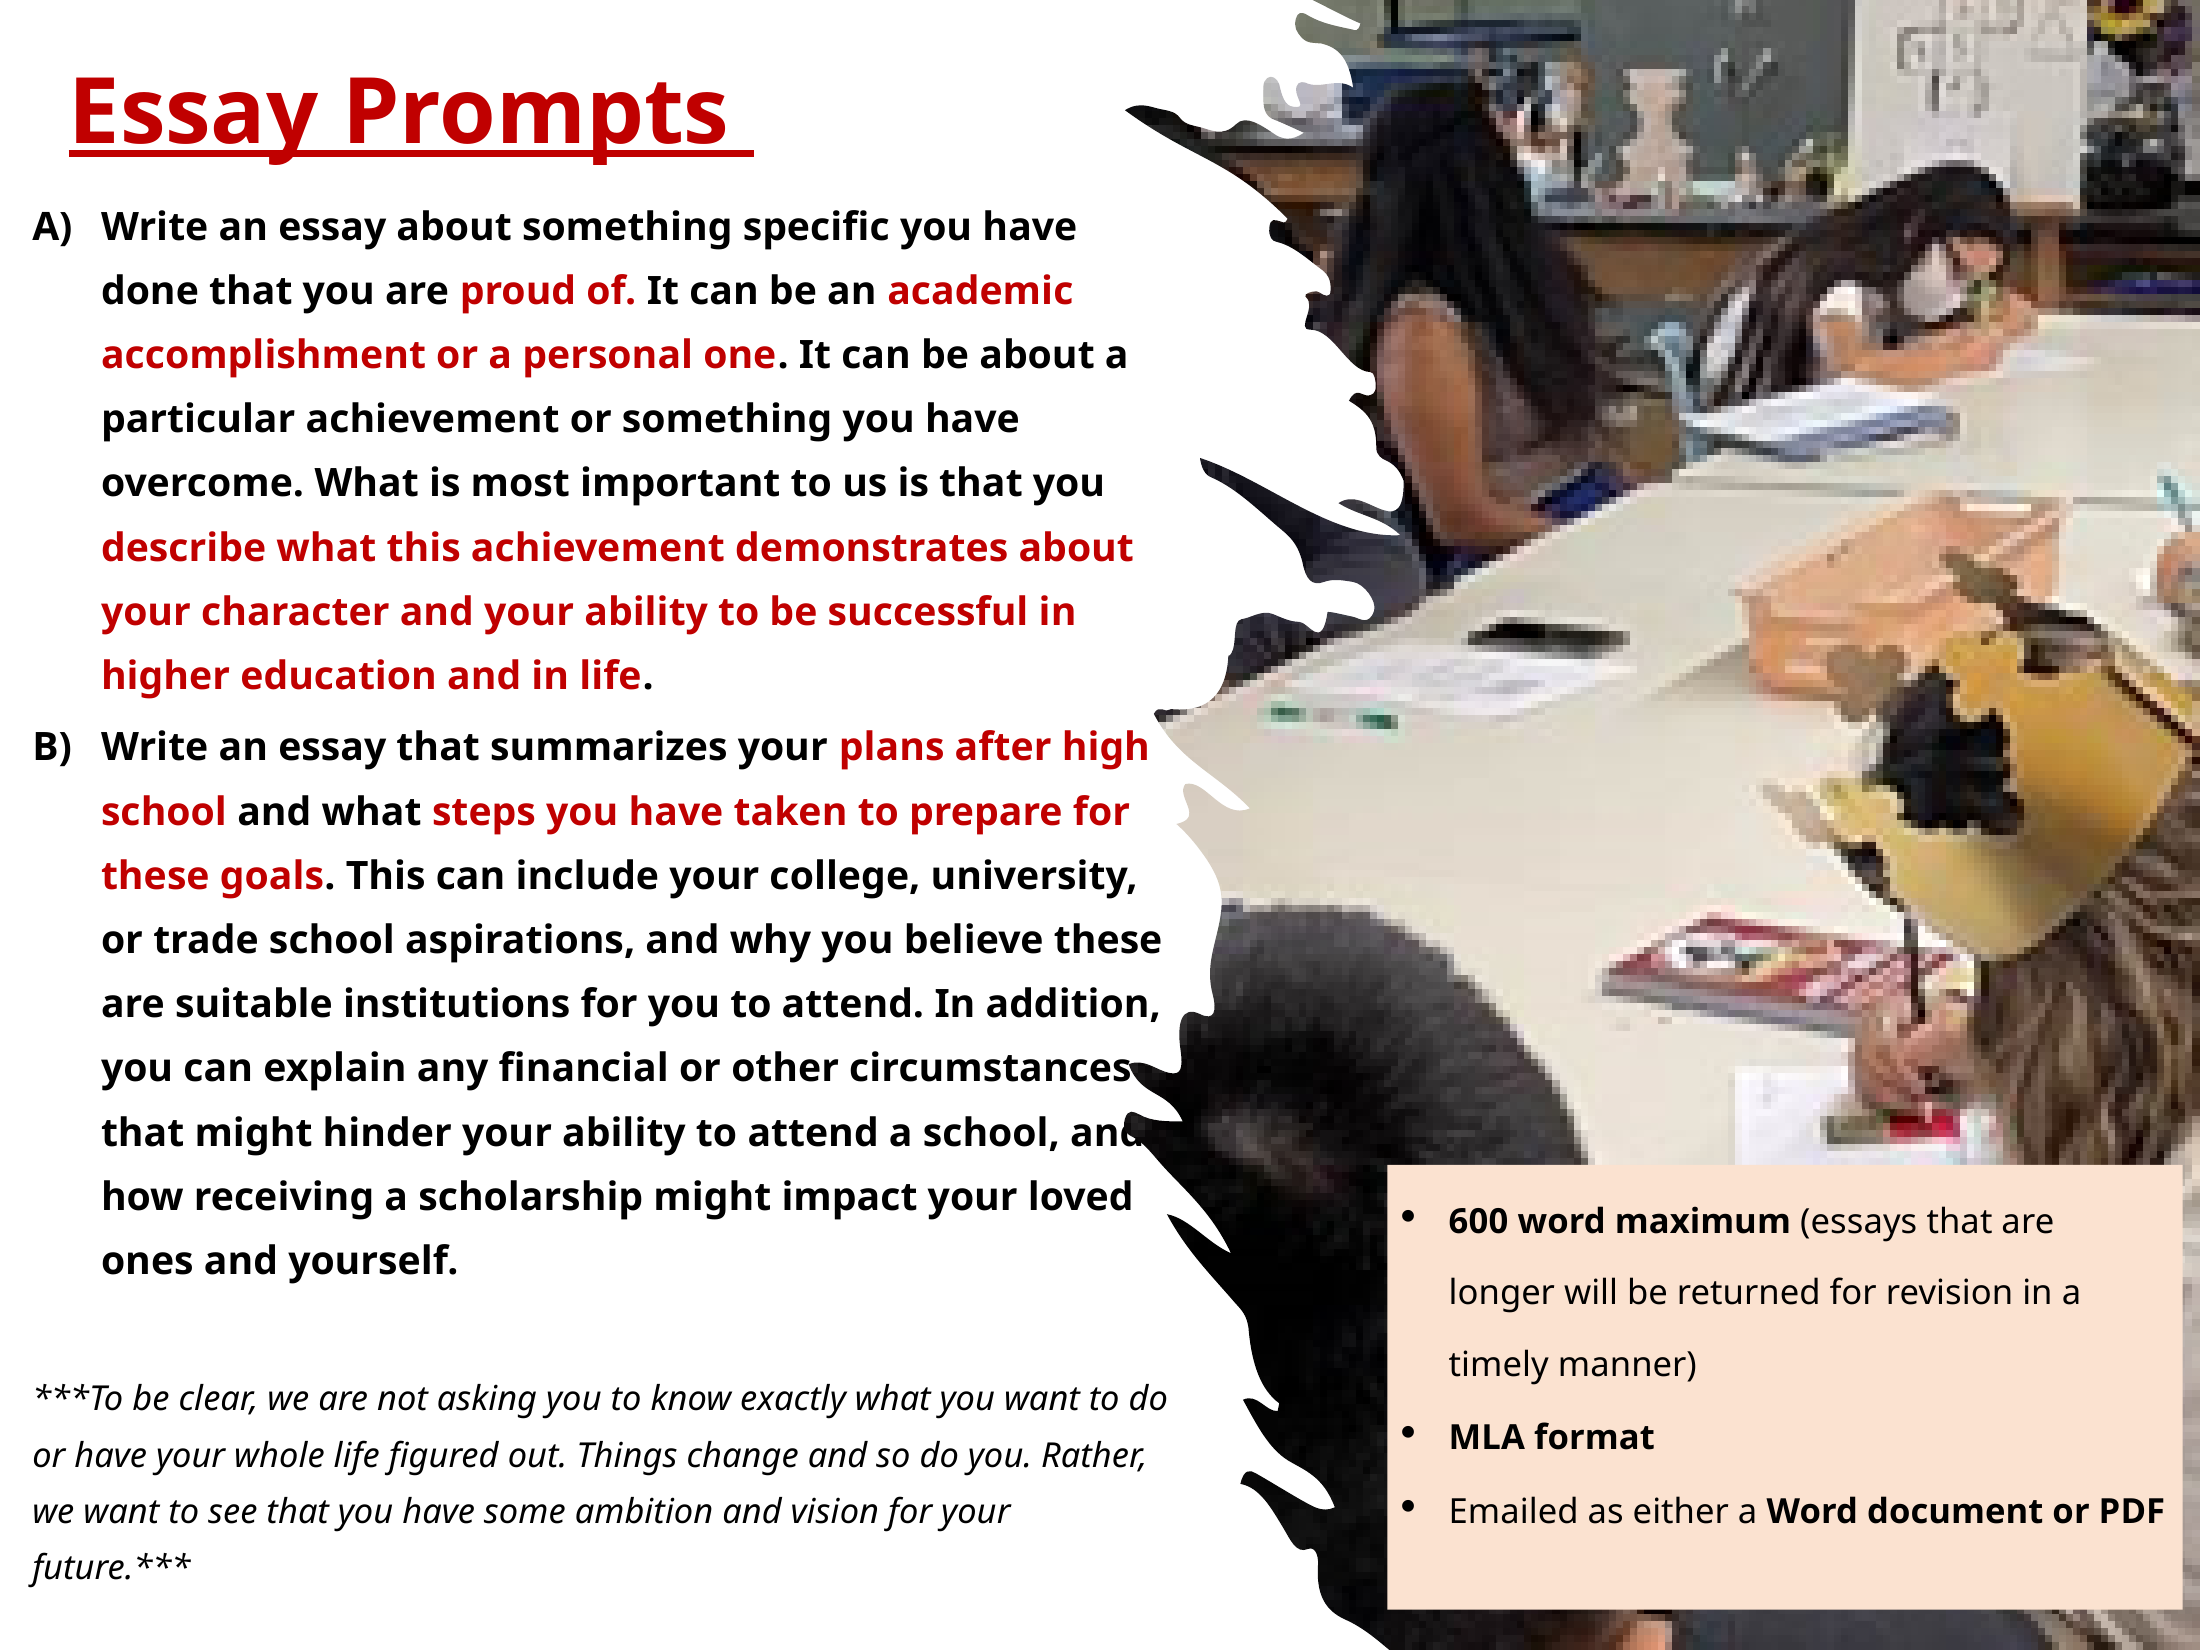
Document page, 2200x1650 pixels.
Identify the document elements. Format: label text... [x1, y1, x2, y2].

text_box [0, 0, 1123, 1650]
picture [1123, 0, 2200, 1650]
text_box Essay Prompts [50, 7, 1123, 180]
text_box Write an essay about something specific you have done that you are proud of. It can be an academic accomplishment or a personal one. It can be about a particular achievement or something you have overcome. What is most important to us is that you describe what this achievement demonstrates about your character and your ability to be successful in higher education and in life. Write an essay that summarizes your plans after high school and what steps you have taken to prepare for these goals. This can include your college, university, or trade school aspirations, and why you believe these are suitable institutions for you to attend. In addition, you can explain any financial or other circumstances that might hinder your ability to attend a school, and how receiving a scholarship might impact your loved ones and yourself. ***To be clear, we are not asking you to know exactly what you want to do or have your whole life figured out. Things change and so do you. Rather, we want to see that you have some ambition and vision for your future.*** [17, 180, 1123, 1610]
